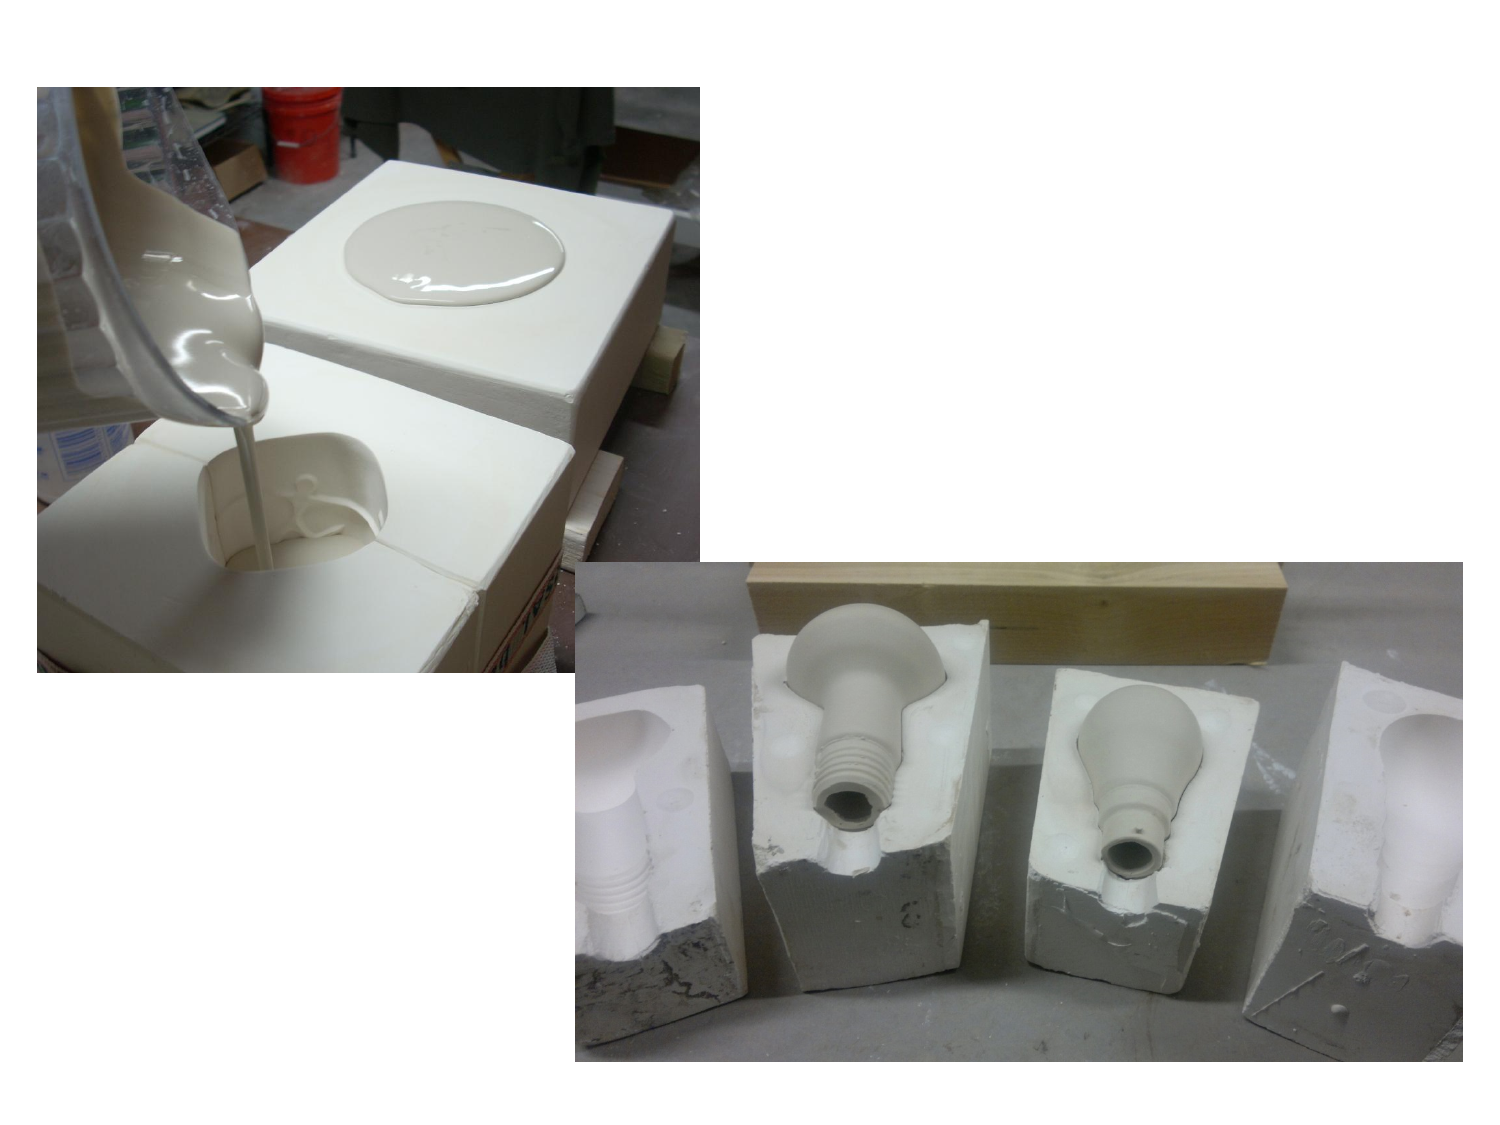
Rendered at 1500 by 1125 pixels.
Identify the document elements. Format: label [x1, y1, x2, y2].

picture [37, 87, 1463, 1062]
